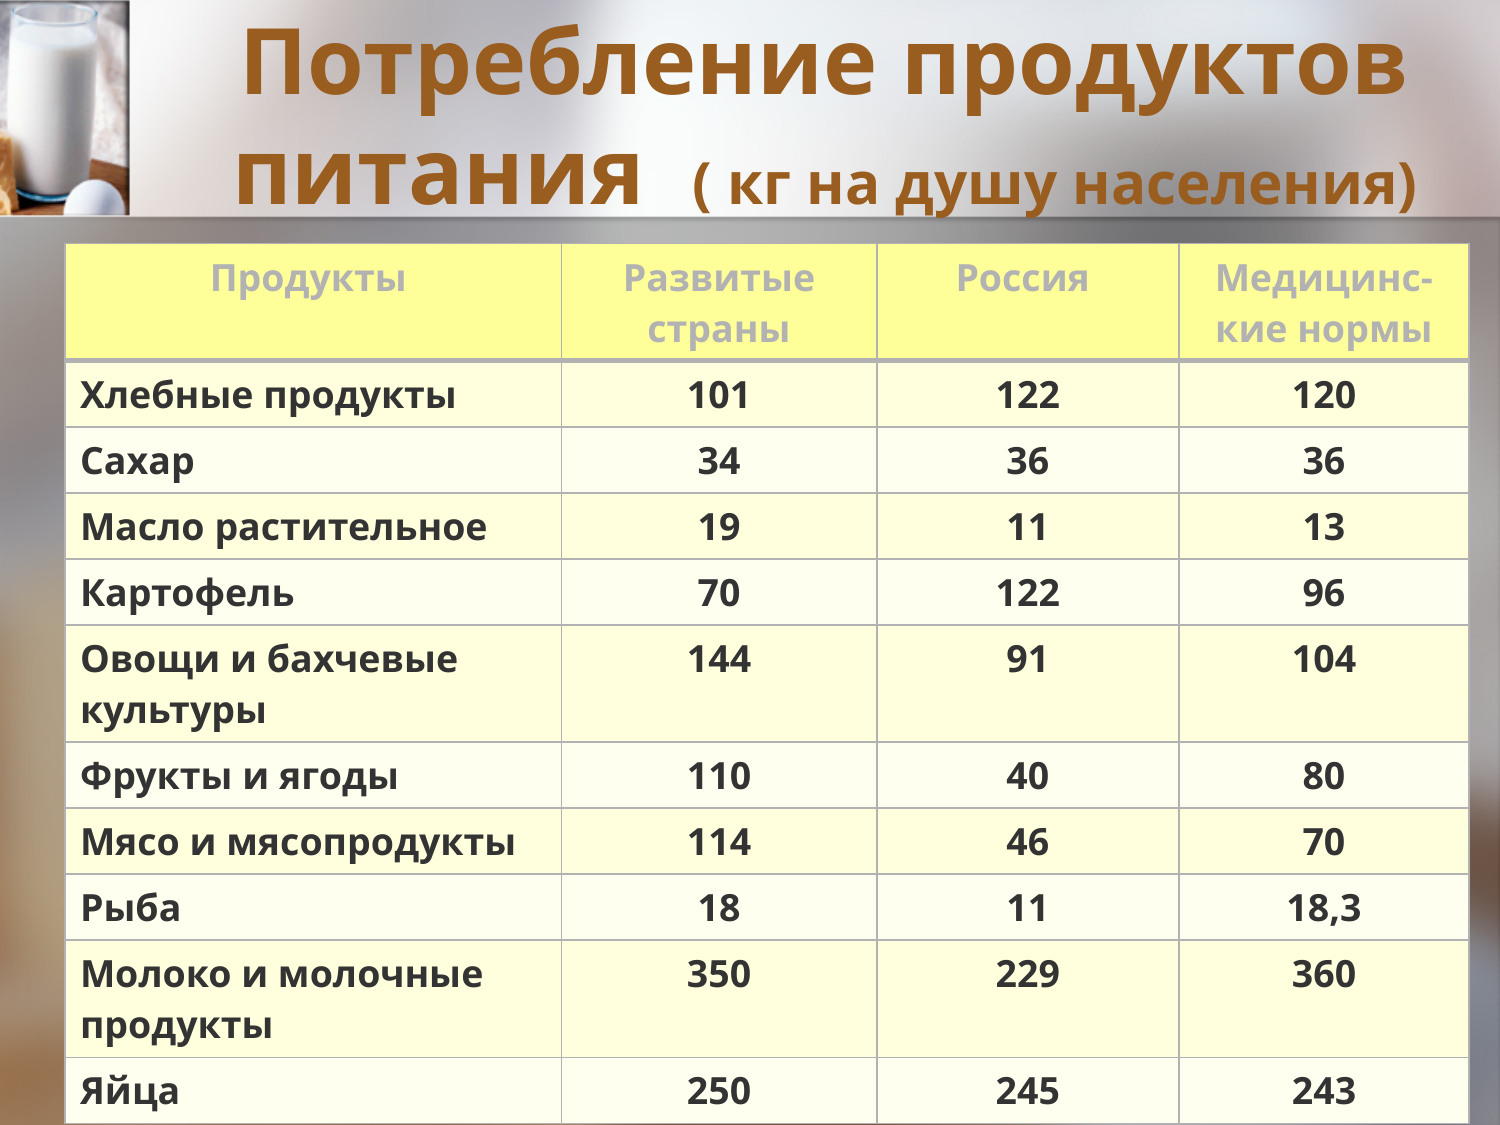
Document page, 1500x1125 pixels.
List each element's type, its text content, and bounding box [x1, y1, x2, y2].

table_cell 114 [562, 809, 876, 873]
table_cell Овощи и бахчевые культуры [66, 626, 561, 741]
table_cell 144 [562, 626, 876, 741]
table_cell 110 [562, 743, 876, 807]
table_header Россия [878, 244, 1178, 358]
table_cell 350 [562, 941, 876, 1057]
table_cell Хлебные продукты [66, 363, 561, 426]
table_cell 243 [1180, 1058, 1468, 1123]
table_cell Мясо и мясопродукты [66, 809, 561, 873]
table_cell Сахар [66, 428, 561, 492]
table_cell 34 [562, 428, 876, 492]
table_cell Фрукты и ягоды [66, 743, 561, 807]
table_cell 70 [562, 560, 876, 624]
table_cell Масло растительное [66, 494, 561, 558]
table_header Медицинс- кие нормы [1180, 244, 1468, 358]
table_cell 122 [878, 560, 1178, 624]
table_cell 80 [1180, 743, 1468, 807]
title Потребление продуктов питания ( кг на душу населения) [149, 24, 1500, 201]
table_cell Яйца [66, 1058, 561, 1123]
table_cell 96 [1180, 560, 1468, 624]
table_cell 120 [1180, 363, 1468, 426]
table_cell 11 [878, 875, 1178, 939]
table_cell 101 [562, 363, 876, 426]
table_header Развитые страны [562, 244, 876, 358]
table_cell 250 [562, 1058, 876, 1123]
table_cell Рыба [66, 875, 561, 939]
table_cell 18 [562, 875, 876, 939]
table_cell 36 [1180, 428, 1468, 492]
table_cell 229 [878, 941, 1178, 1057]
table_header Продукты [66, 244, 561, 358]
table_cell 122 [878, 363, 1178, 426]
table_cell 36 [878, 428, 1178, 492]
table_cell 11 [878, 494, 1178, 558]
table_cell 40 [878, 743, 1178, 807]
table_cell 46 [878, 809, 1178, 873]
picture [0, 0, 1500, 1125]
table_cell 91 [878, 626, 1178, 741]
table_cell 104 [1180, 626, 1468, 741]
table_cell 360 [1180, 941, 1468, 1057]
table_cell 245 [878, 1058, 1178, 1123]
table_cell 18,3 [1180, 875, 1468, 939]
table_cell 19 [562, 494, 876, 558]
table_cell 13 [1180, 494, 1468, 558]
table_cell 70 [1180, 809, 1468, 873]
table_cell Картофель [66, 560, 561, 624]
table_cell Молоко и молочные продукты [66, 941, 561, 1057]
